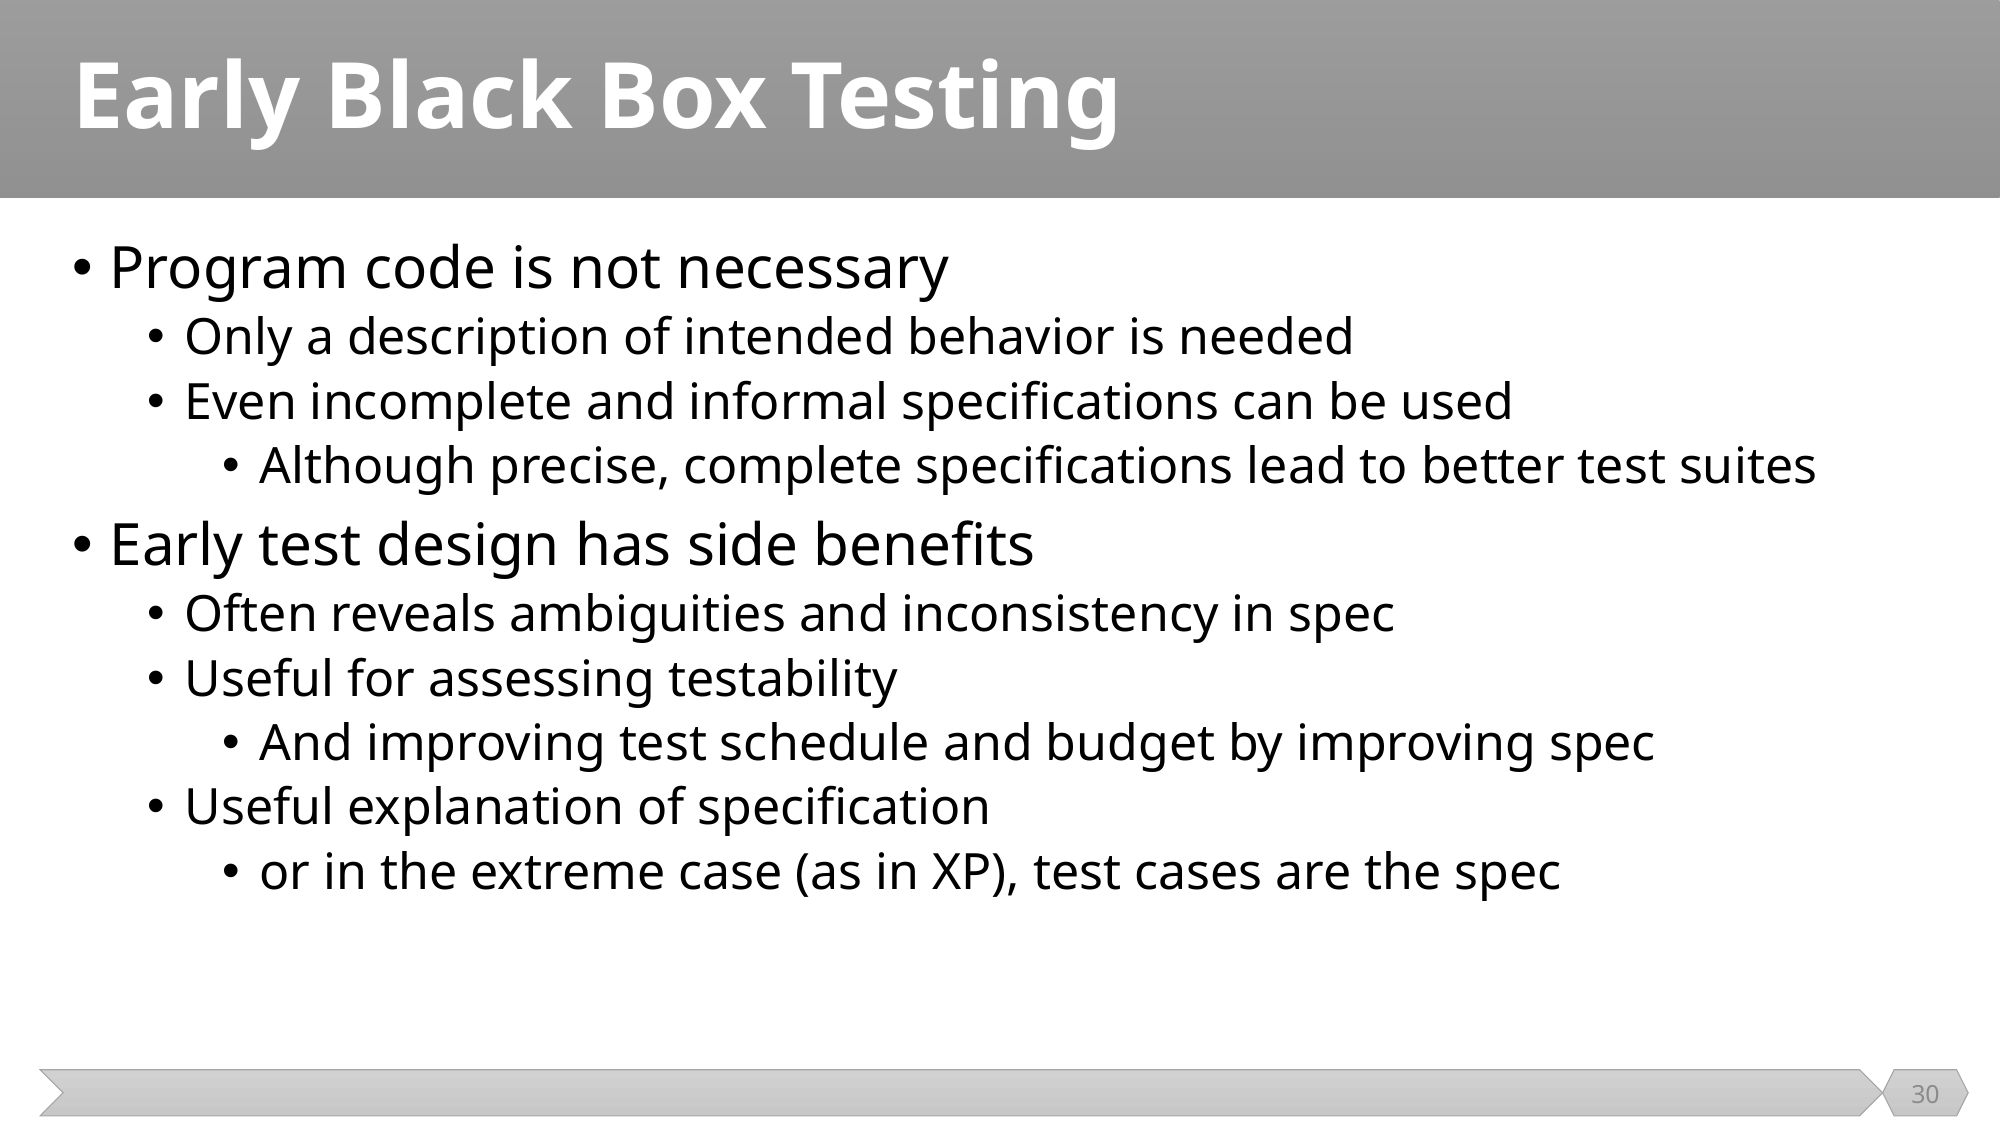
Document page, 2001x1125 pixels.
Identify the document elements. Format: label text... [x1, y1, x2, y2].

list Program code is not necessary Only a description of intended behavior is needed Even incomplete and informal specifications can be used Although precise, complete specifications lead to better test suites Early test design has side benefits Often reveals ambiguities and inconsistency in spec Useful for assessing testability And improving test schedule and budget by improving spec Useful explanation of specification or in the extreme case (as in XP), test cases are the spec [56, 230, 1969, 1010]
slide_number 30 [1882, 1065, 1969, 1125]
title Early Black Box Testing [56, 0, 1969, 199]
